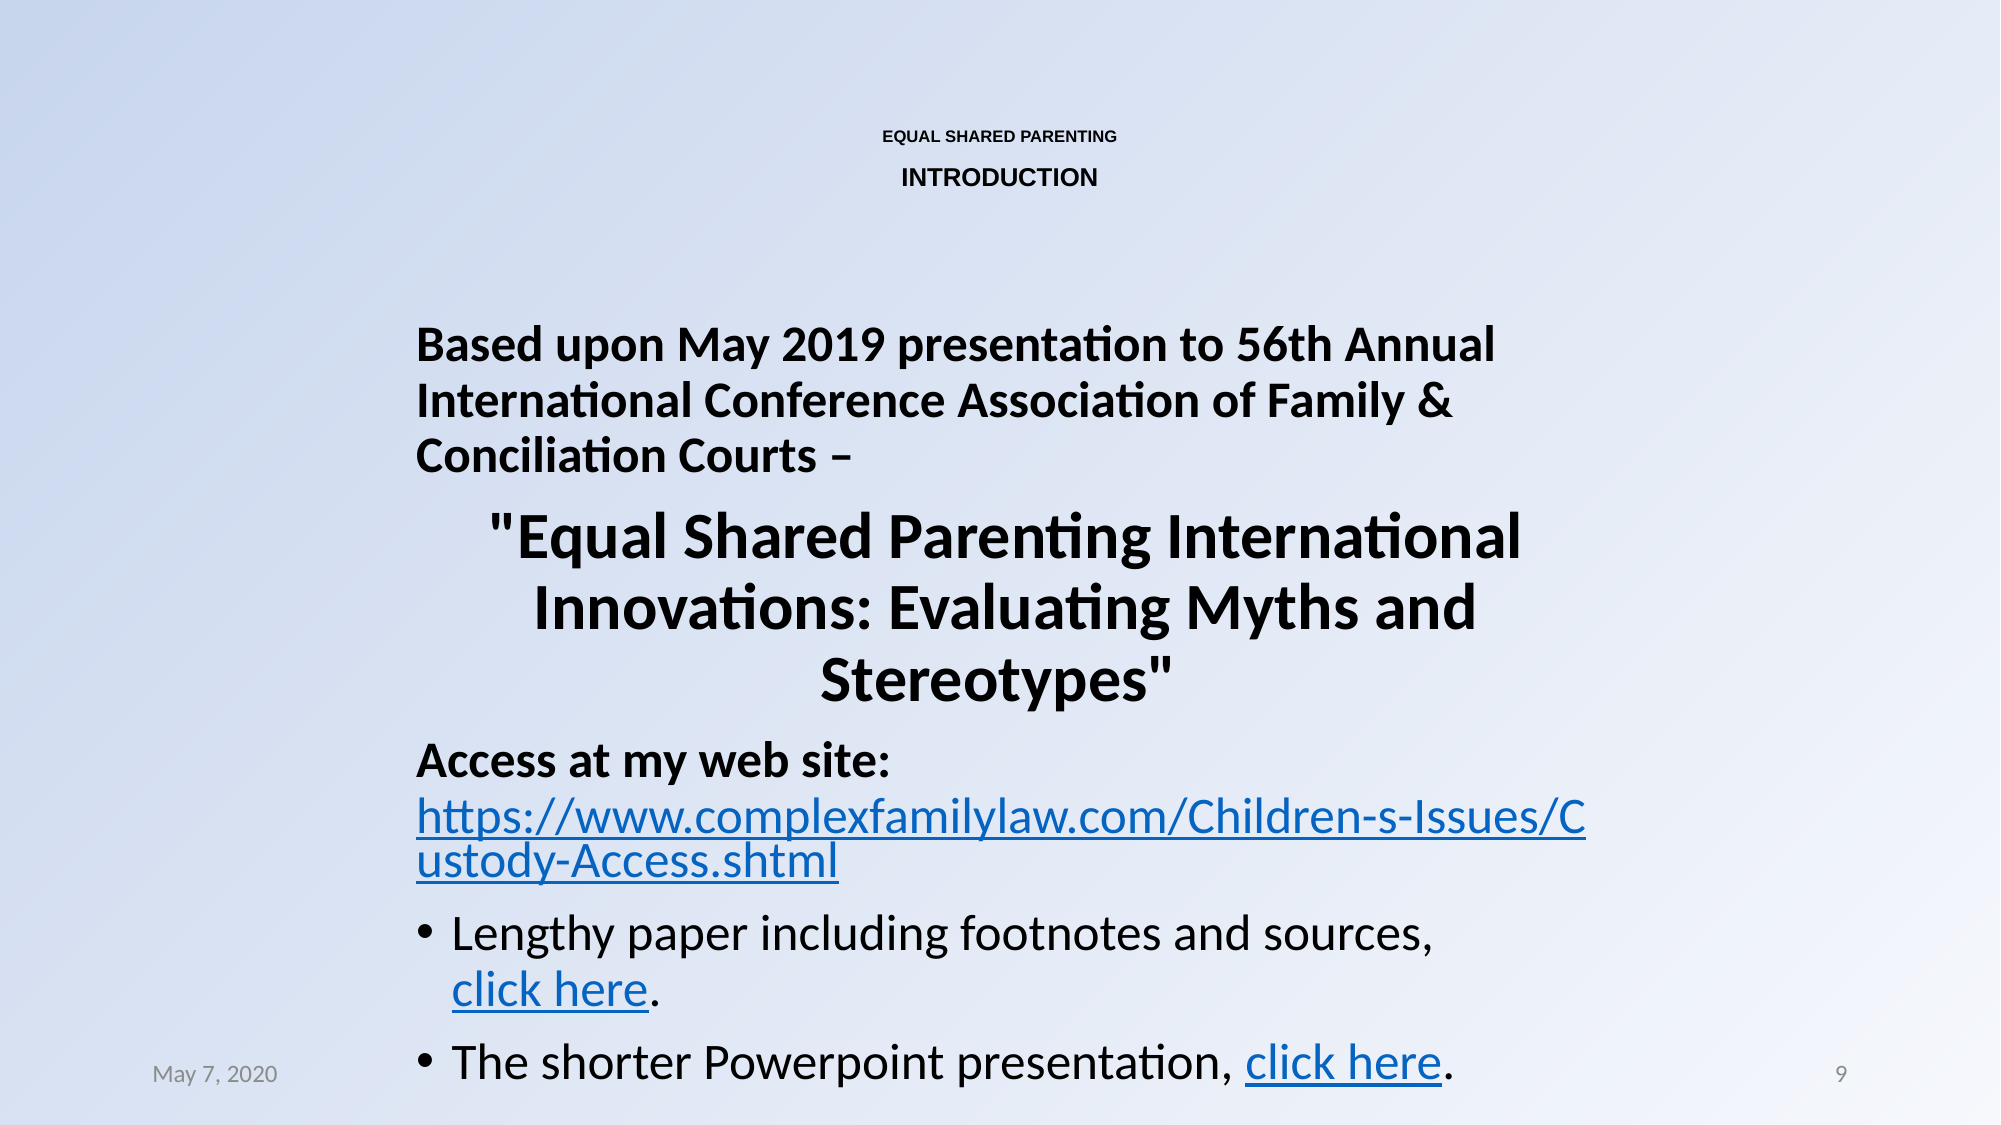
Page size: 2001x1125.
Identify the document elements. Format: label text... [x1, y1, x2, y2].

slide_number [137, 1042, 588, 1103]
title EQUAL SHARED PARENTING INTRODUCTION [137, 82, 1863, 279]
list Based upon May 2019 presentation to 56th Annual International Conference Association of Family & Conciliation Courts – "Equal Shared Parenting International Innovations: Evaluating Myths and Stereotypes" Access at my web site: https://www.complexfamilylaw.com/Children-s-Issues/Custody-Access.shtml Lengthy paper including footnotes and sources, click here. The shorter Powerpoint presentation, click here. [400, 310, 1613, 1061]
slide_number 9 [1412, 1042, 1863, 1103]
